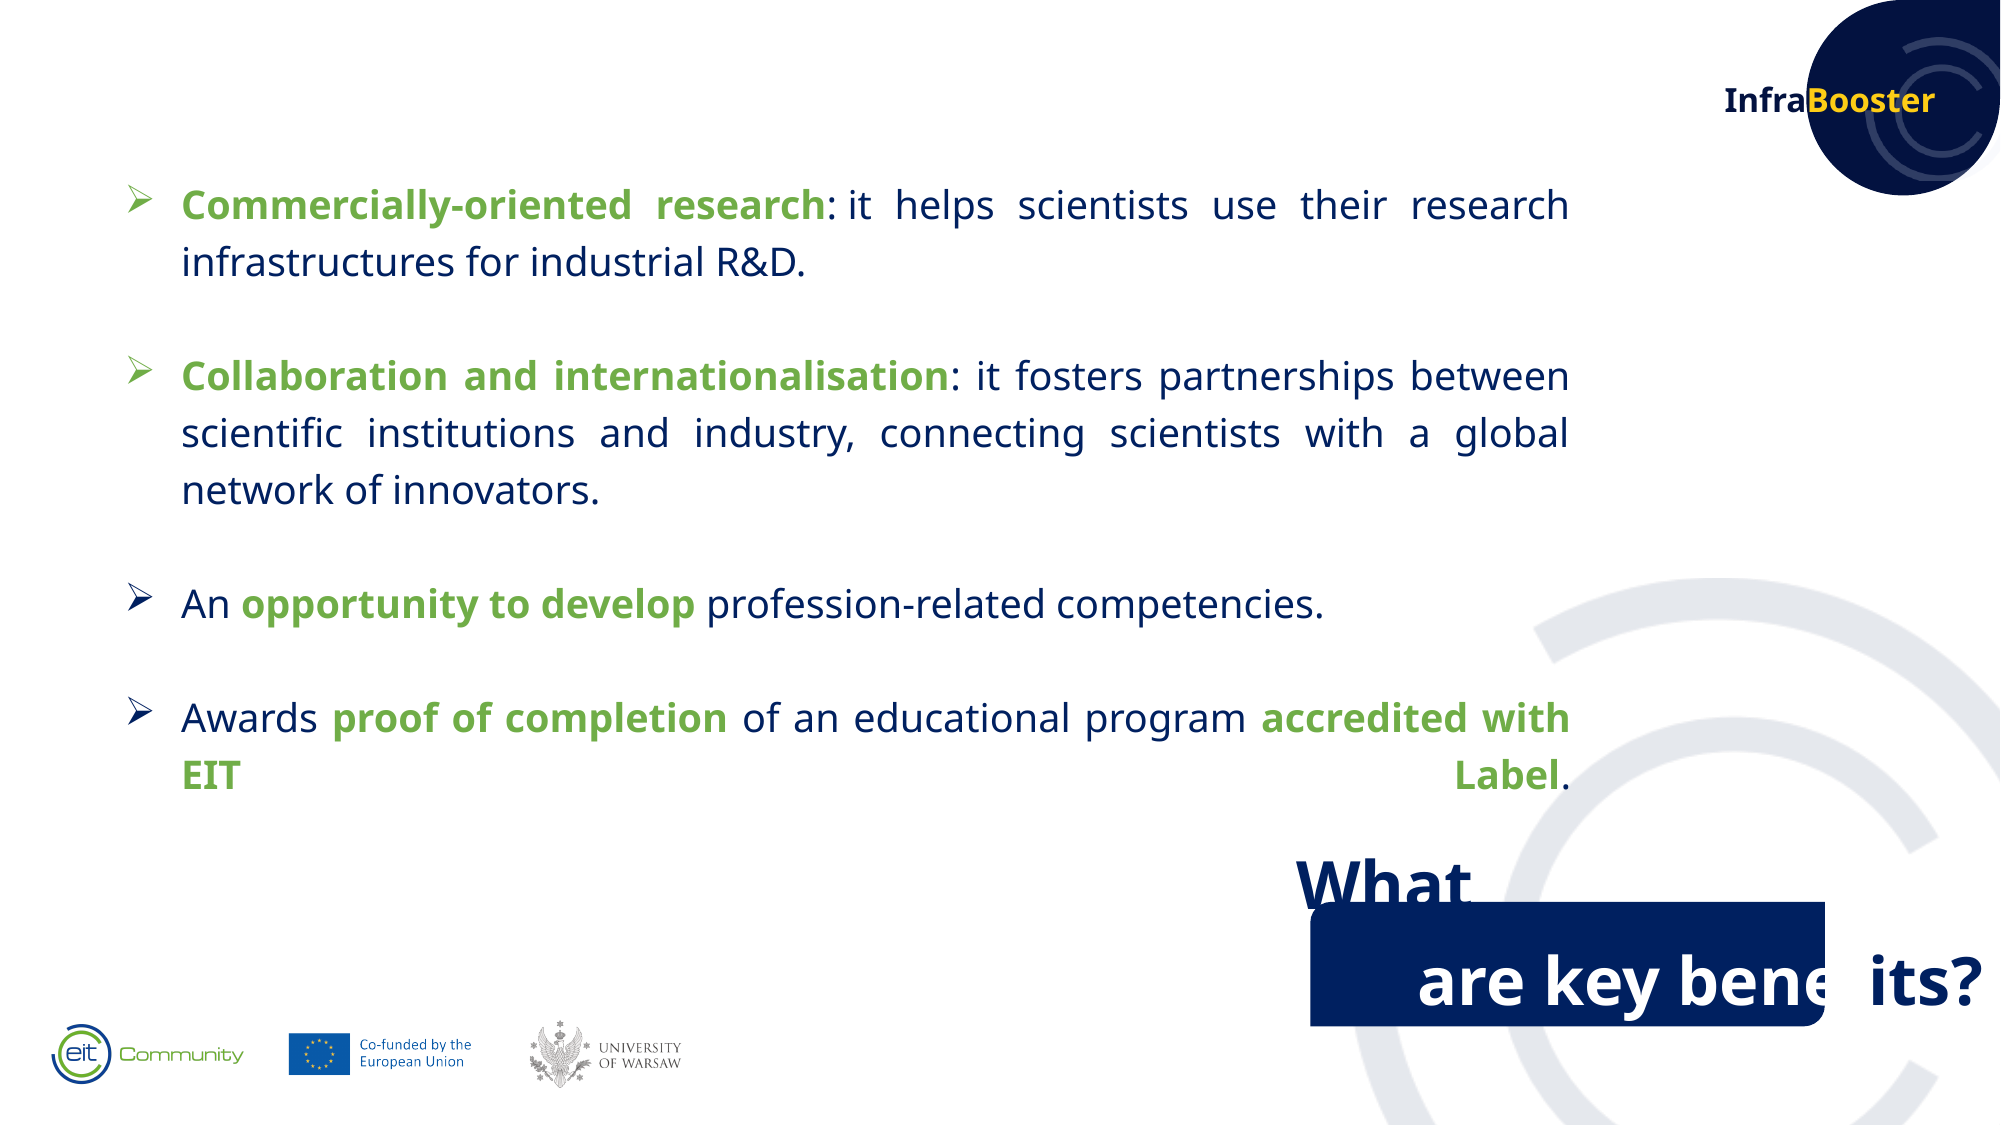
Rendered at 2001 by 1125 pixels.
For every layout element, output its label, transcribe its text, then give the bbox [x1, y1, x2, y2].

picture [526, 1020, 685, 1088]
text_box What are key benefits? [1281, 819, 1998, 1026]
picture [284, 1020, 475, 1088]
text_box Commercially-oriented research: it helps scientists use their research infrastructures for industrial R&D. Collaboration and internationalisation: it fosters partnerships between scientific institutions and industry, connecting scientists with a global network of innovators. An opportunity to develop profession-related competencies. Awards proof of completion of an educational program accredited with EIT Label. [109, 163, 1586, 862]
picture [40, 1020, 263, 1088]
